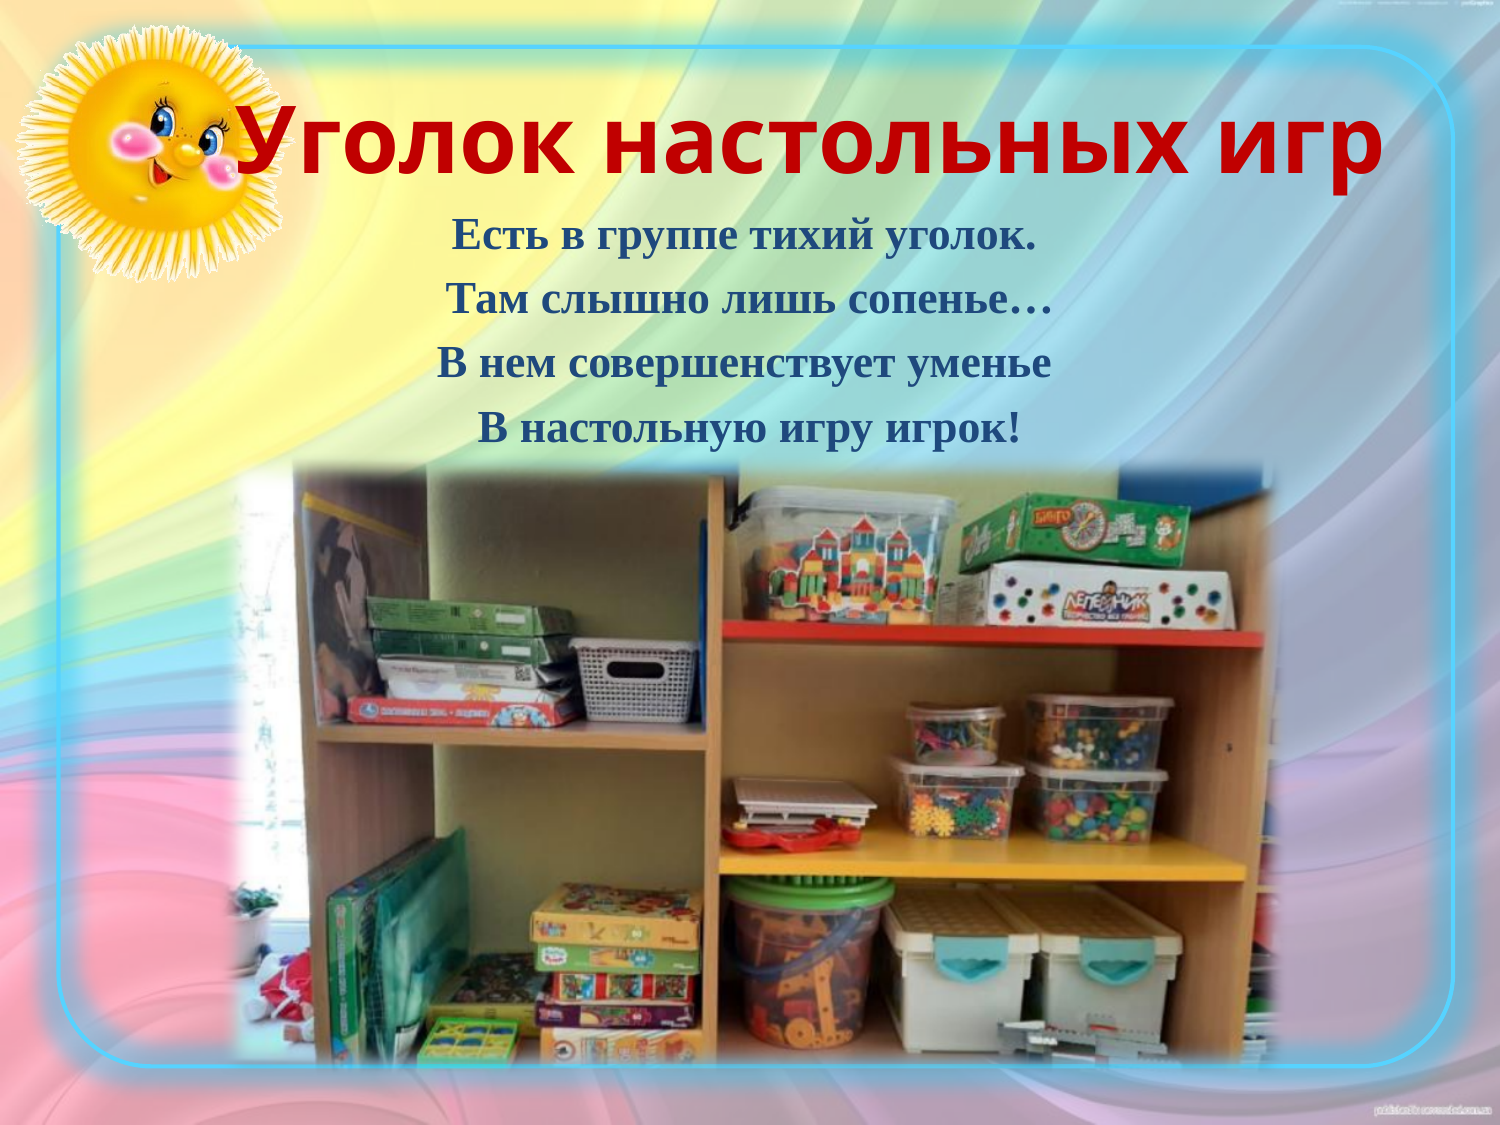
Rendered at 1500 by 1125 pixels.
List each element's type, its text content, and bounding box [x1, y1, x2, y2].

picture [11, 11, 340, 340]
list Есть в группе тихий уголок. Там слышно лишь сопенье… В нем совершенствует уменье В настольную игру игрок! [64, 196, 1436, 516]
picture [218, 452, 1287, 1078]
title Уголок настольных игр [135, 42, 1486, 231]
